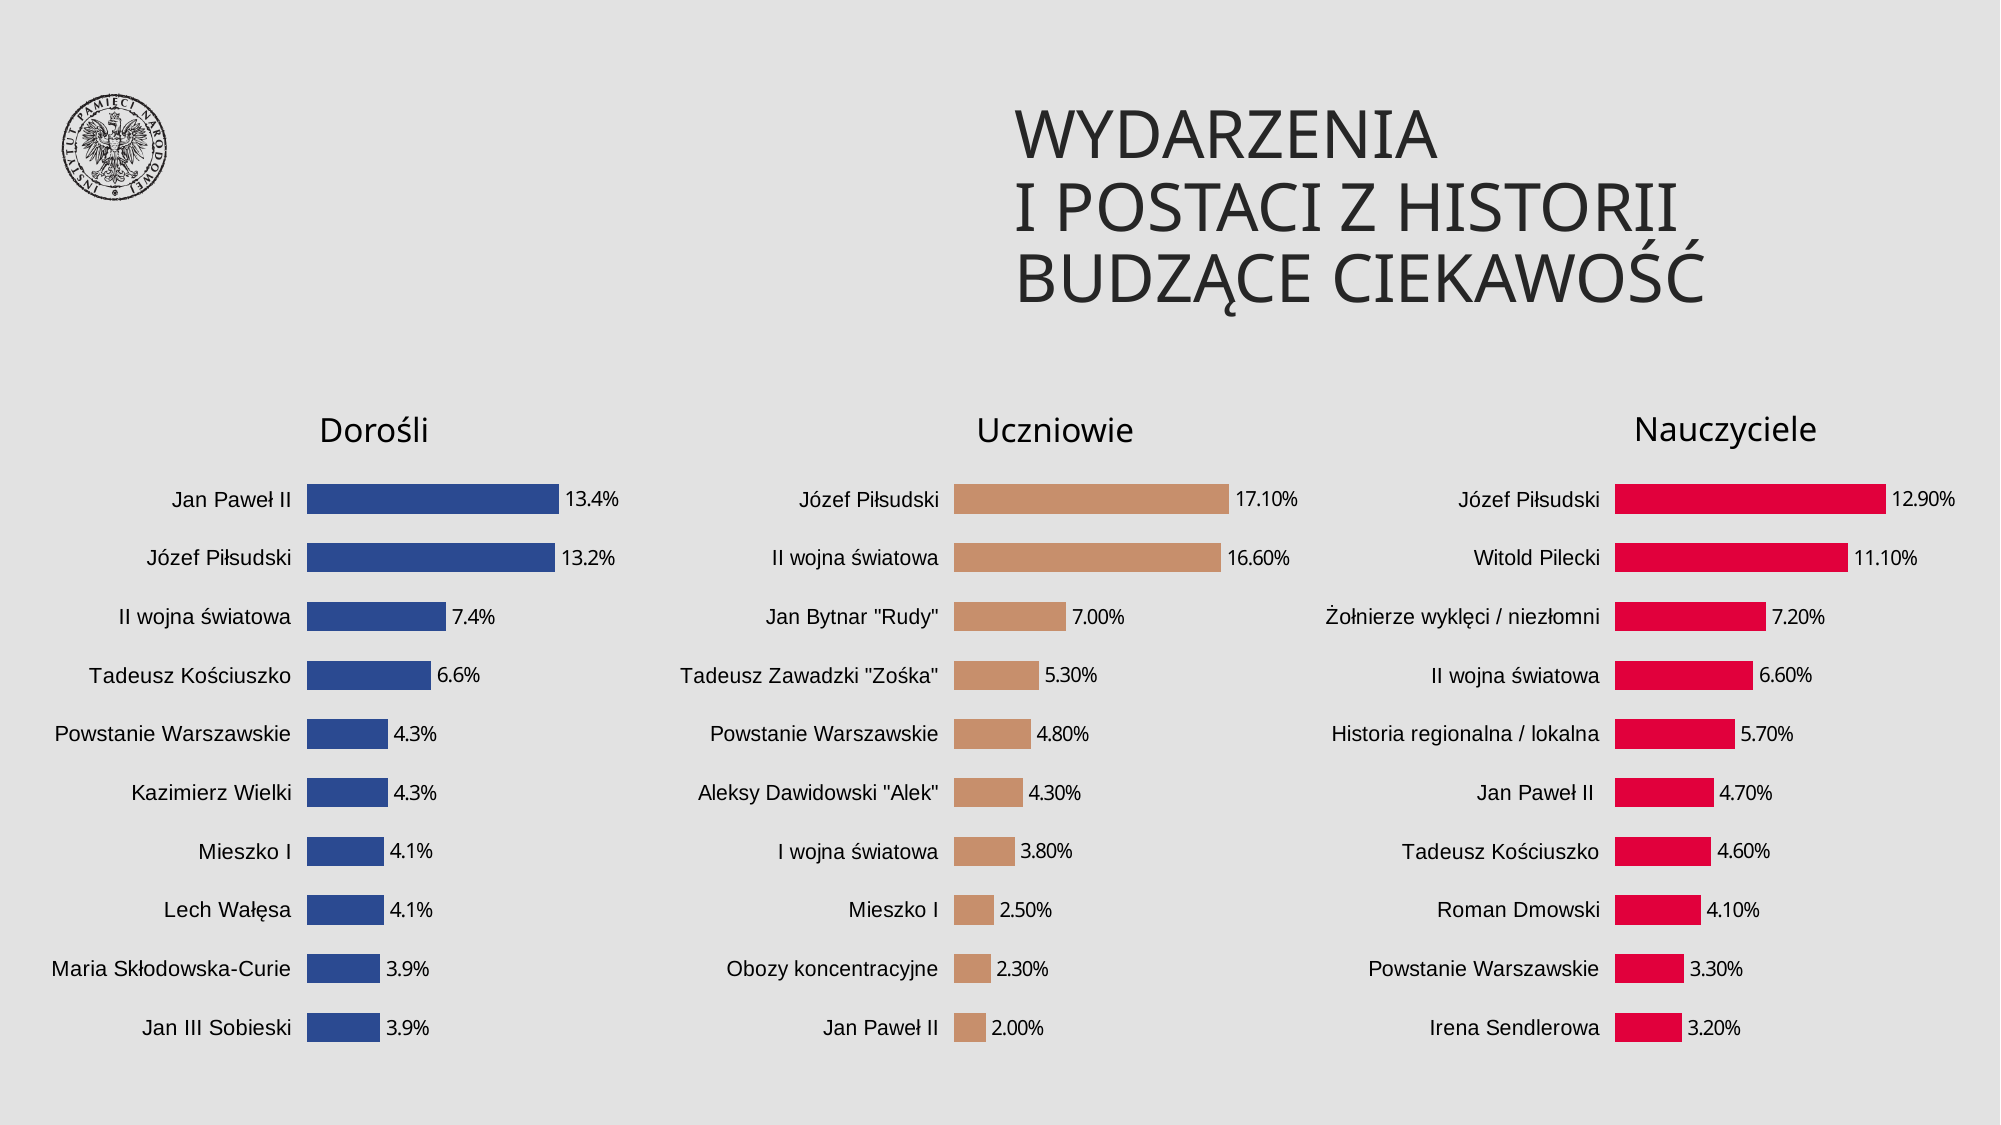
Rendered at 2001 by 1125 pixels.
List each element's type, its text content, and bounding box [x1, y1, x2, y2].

picture [61, 93, 167, 201]
chart [0, 456, 1960, 1071]
text_box Nauczyciele [1619, 400, 1922, 456]
text_box Dorośli [304, 402, 607, 456]
text_box Uczniowie [961, 402, 1264, 456]
text_box WYDARZENIA I POSTACI Z HISTORII BUDZĄCE CIEKAWOŚĆ [999, 94, 1885, 403]
